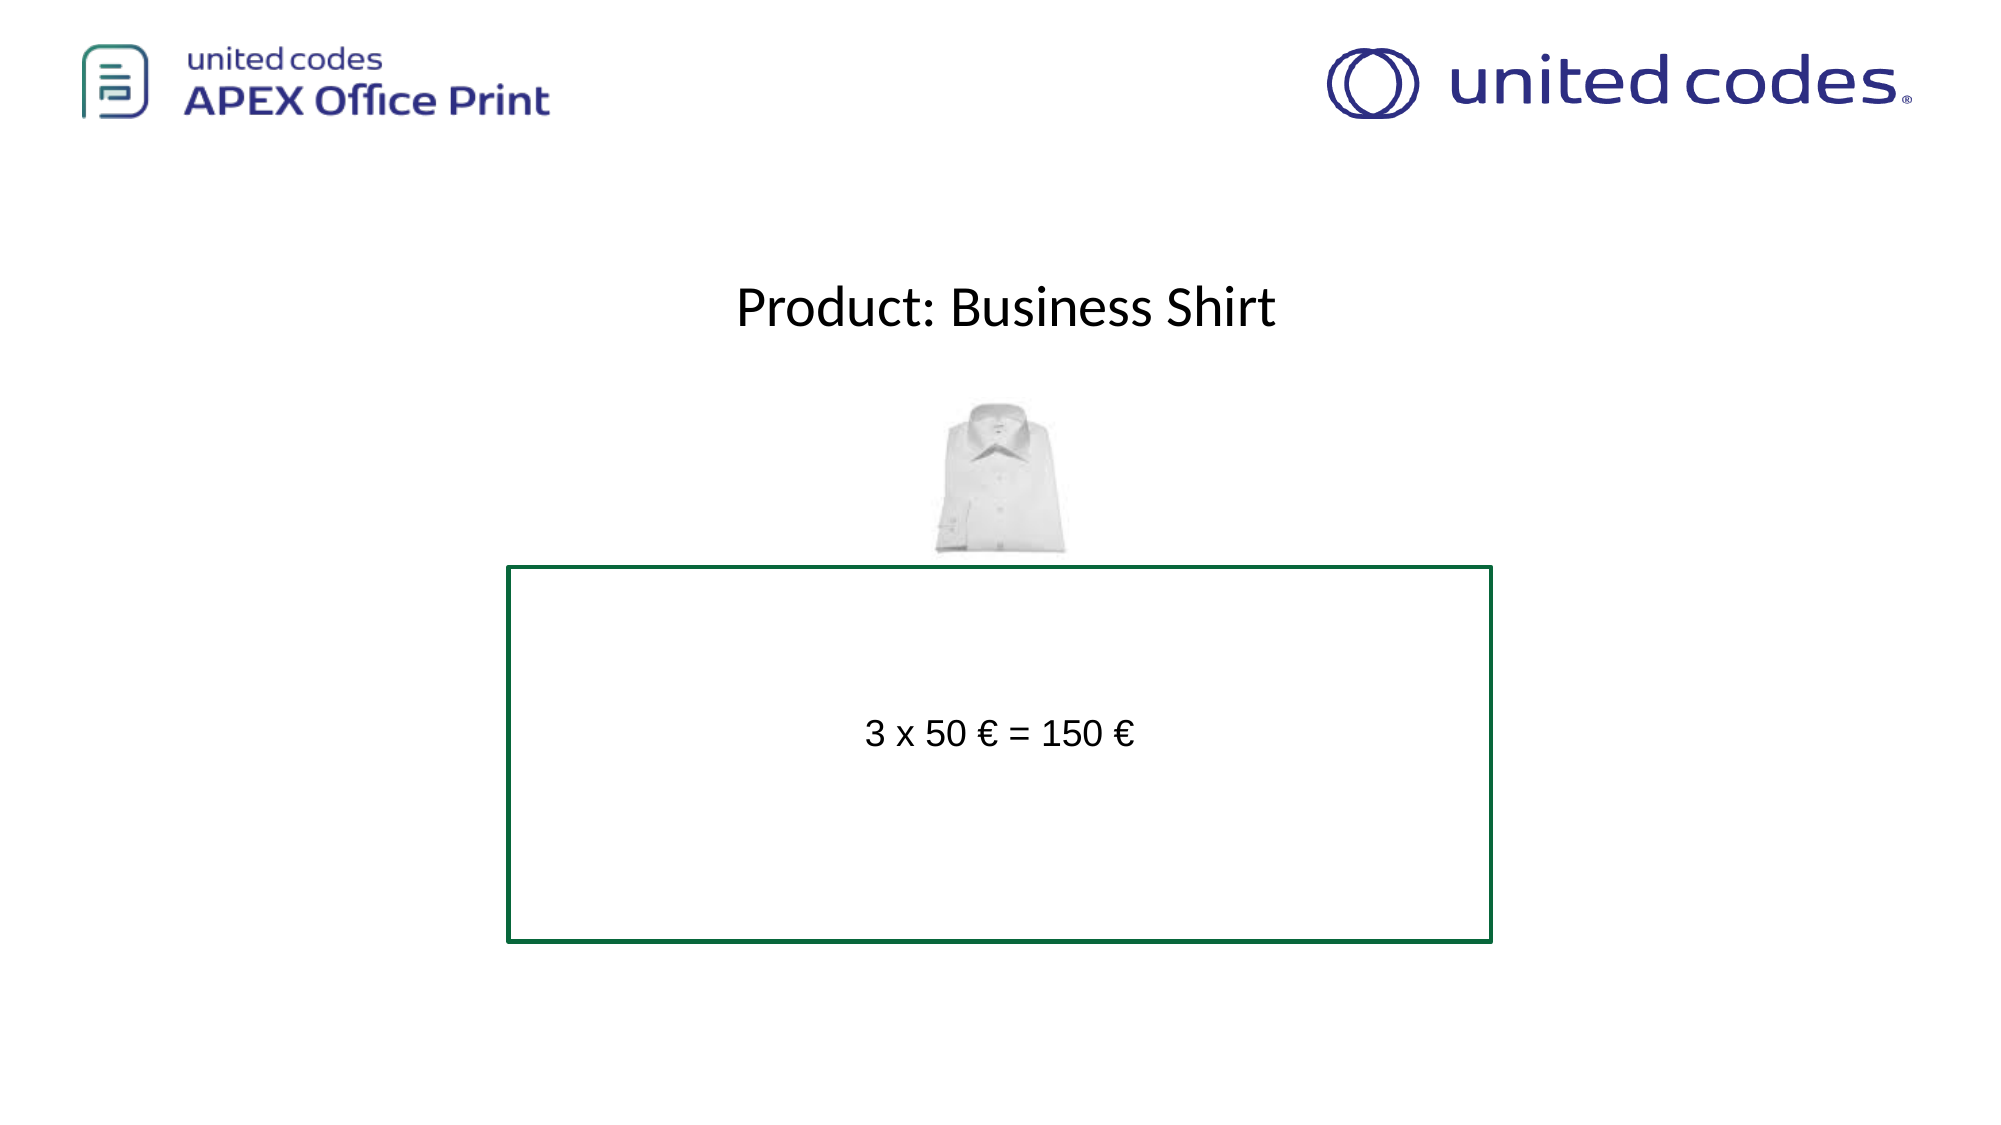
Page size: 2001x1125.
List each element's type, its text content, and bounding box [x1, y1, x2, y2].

picture [1322, 48, 1914, 119]
picture [82, 44, 551, 119]
text_box 3 x 50 € = 150 € [508, 567, 1492, 942]
picture [918, 397, 1082, 560]
subtitle Product: Business Shirt [411, 268, 1589, 398]
